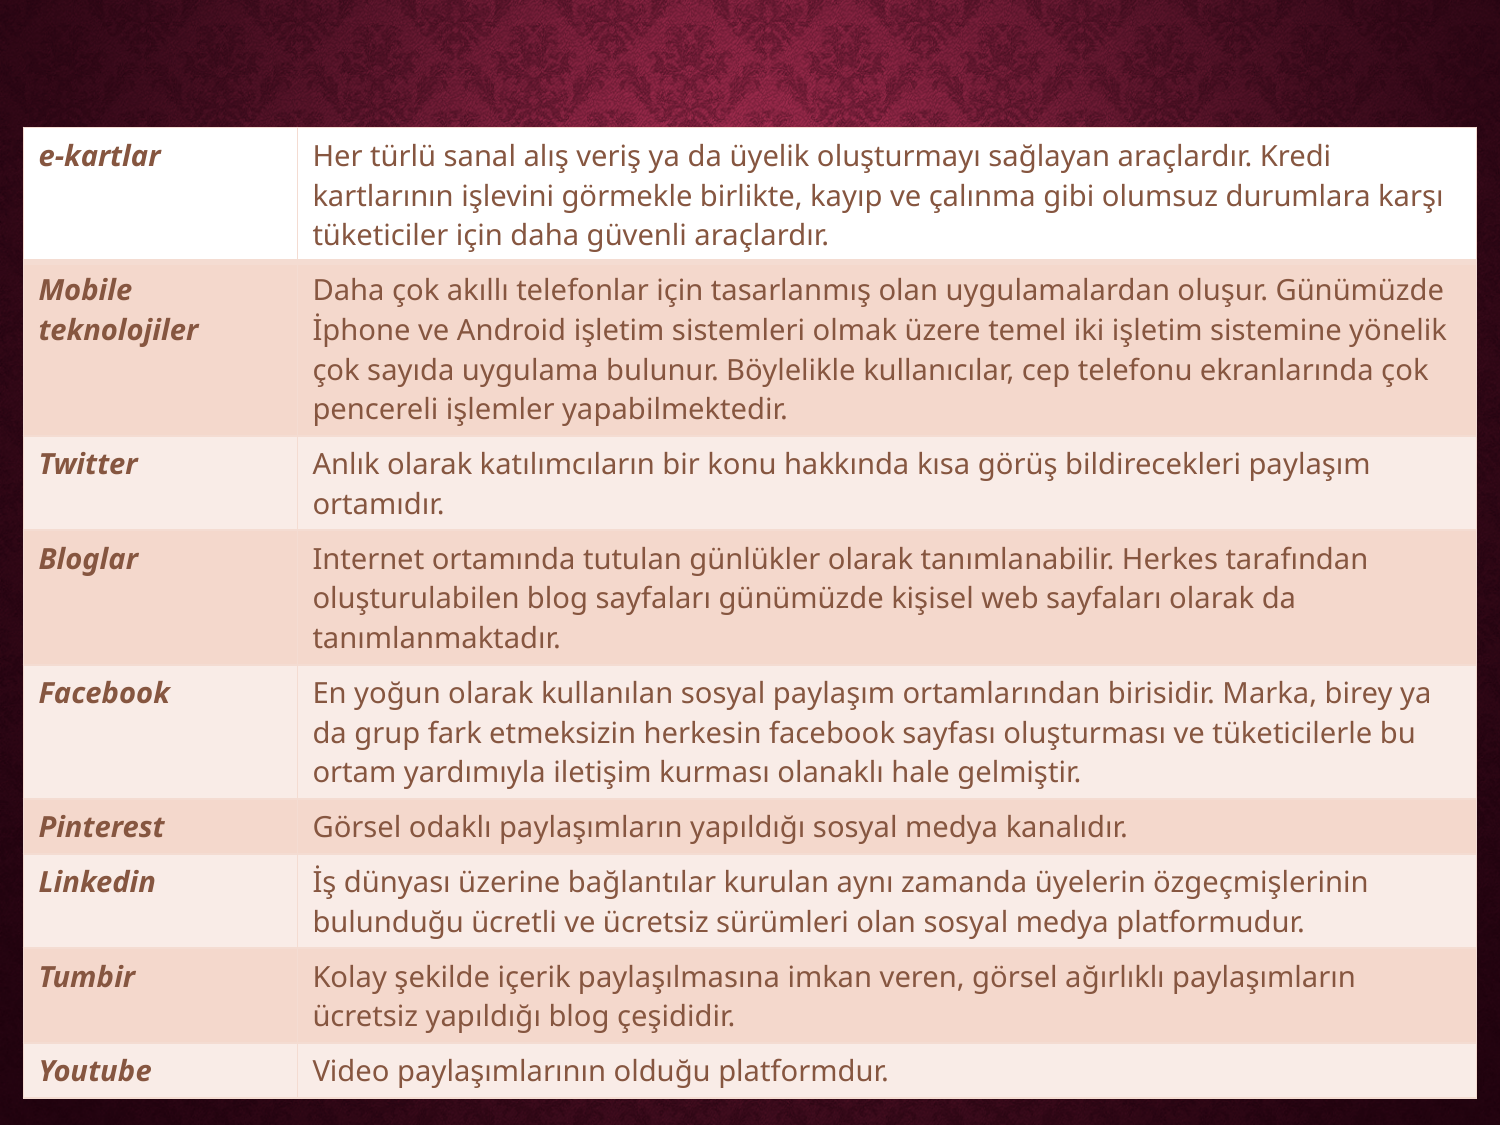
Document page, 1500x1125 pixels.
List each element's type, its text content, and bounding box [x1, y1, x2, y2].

table_cell Twitter [24, 437, 297, 529]
table_header Her türlü sanal alış veriş ya da üyelik oluşturmayı sağlayan araçlardır. Kredi kartlarının işlevini görmekle birlikte, kayıp ve çalınma gibi olumsuz durumlara karşı tüketiciler için daha güvenli araçlardır. [298, 128, 1476, 259]
table_cell Linkedin [24, 855, 297, 947]
table_cell Bloglar [24, 531, 297, 664]
table_cell İş dünyası üzerine bağlantılar kurulan aynı zamanda üyelerin özgeçmişlerinin bulunduğu ücretli ve ücretsiz sürümleri olan sosyal medya platformudur. [298, 855, 1476, 947]
table_cell Facebook [24, 666, 297, 798]
table_cell Pinterest [24, 800, 297, 853]
table_cell Tumbir [24, 949, 297, 1042]
table_cell Kolay şekilde içerik paylaşılmasına imkan veren, görsel ağırlıklı paylaşımların ücretsiz yapıldığı blog çeşididir. [298, 949, 1476, 1042]
table_cell Daha çok akıllı telefonlar için tasarlanmış olan uygulamalardan oluşur. Günümüzde İphone ve Android işletim sistemleri olmak üzere temel iki işletim sistemine yönelik çok sayıda uygulama bulunur. Böylelikle kullanıcılar, cep telefonu ekranlarında çok pencereli işlemler yapabilmektedir. [298, 265, 1476, 435]
table_cell Internet ortamında tutulan günlükler olarak tanımlanabilir. Herkes tarafından oluşturulabilen blog sayfaları günümüzde kişisel web sayfaları olarak da tanımlanmaktadır. [298, 531, 1476, 664]
table_cell Youtube [24, 1044, 297, 1097]
table_cell Anlık olarak katılımcıların bir konu hakkında kısa görüş bildirecekleri paylaşım ortamıdır. [298, 437, 1476, 529]
table_cell En yoğun olarak kullanılan sosyal paylaşım ortamlarından birisidir. Marka, birey ya da grup fark etmeksizin herkesin facebook sayfası oluşturması ve tüketicilerle bu ortam yardımıyla iletişim kurması olanaklı hale gelmiştir. [298, 666, 1476, 798]
table_header e-kartlar [24, 128, 297, 259]
table_cell Görsel odaklı paylaşımların yapıldığı sosyal medya kanalıdır. [298, 800, 1476, 853]
table_cell Video paylaşımlarının olduğu platformdur. [298, 1044, 1476, 1097]
table_cell Mobile teknolojiler [24, 265, 297, 435]
